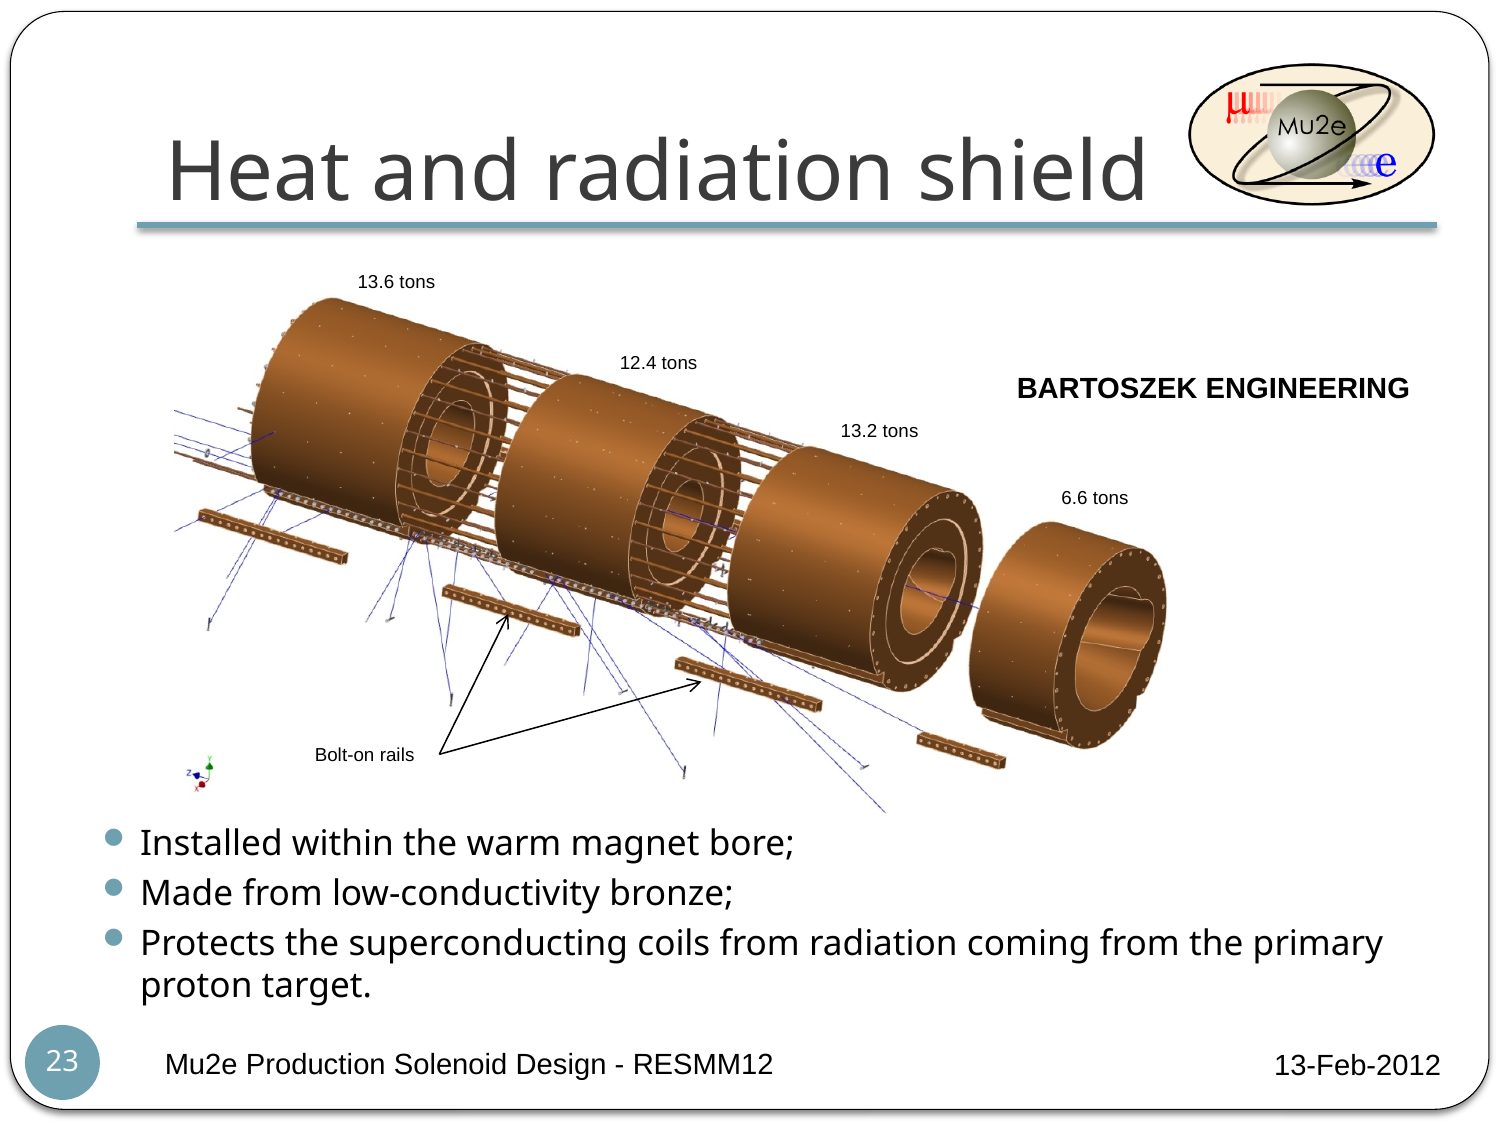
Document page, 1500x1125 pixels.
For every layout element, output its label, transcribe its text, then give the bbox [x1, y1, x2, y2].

list Installed within the warm magnet bore; Made from low-conductivity bronze; Protects the superconducting coils from radiation coming from the primary proton target. [87, 812, 1426, 1013]
text_box BARTOSZEK ENGINEERING [1205, 362, 1426, 413]
slide_number 13-Feb-2012 [1050, 1025, 1457, 1104]
picture [1426, 62, 1436, 206]
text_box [174, 262, 1201, 813]
footer Mu2e Production Solenoid Design - RESMM12 [150, 1025, 913, 1100]
title Heat and radiation shield [149, 44, 1426, 233]
slide_number 23 [24, 1024, 100, 1100]
